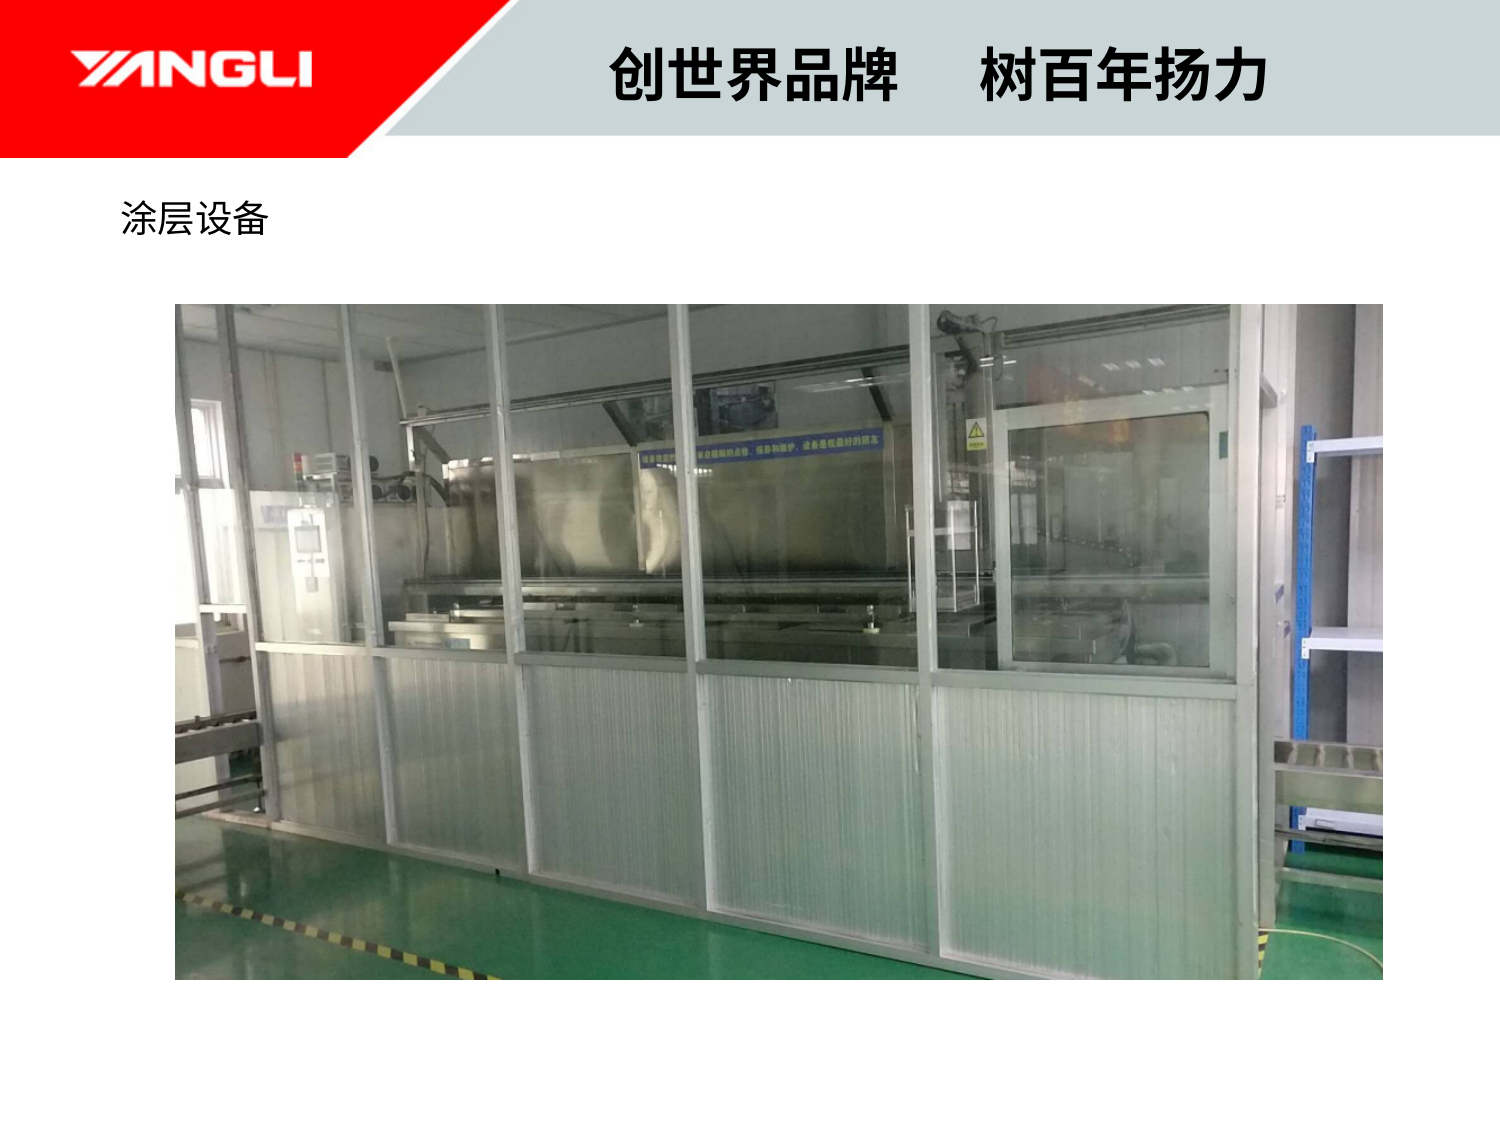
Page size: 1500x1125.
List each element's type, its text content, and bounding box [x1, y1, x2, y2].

text_box 涂层设备 [105, 187, 340, 248]
picture [0, 0, 1500, 158]
picture [175, 304, 1383, 980]
text_box 创世界品牌 树百年扬力 [525, 31, 1400, 116]
